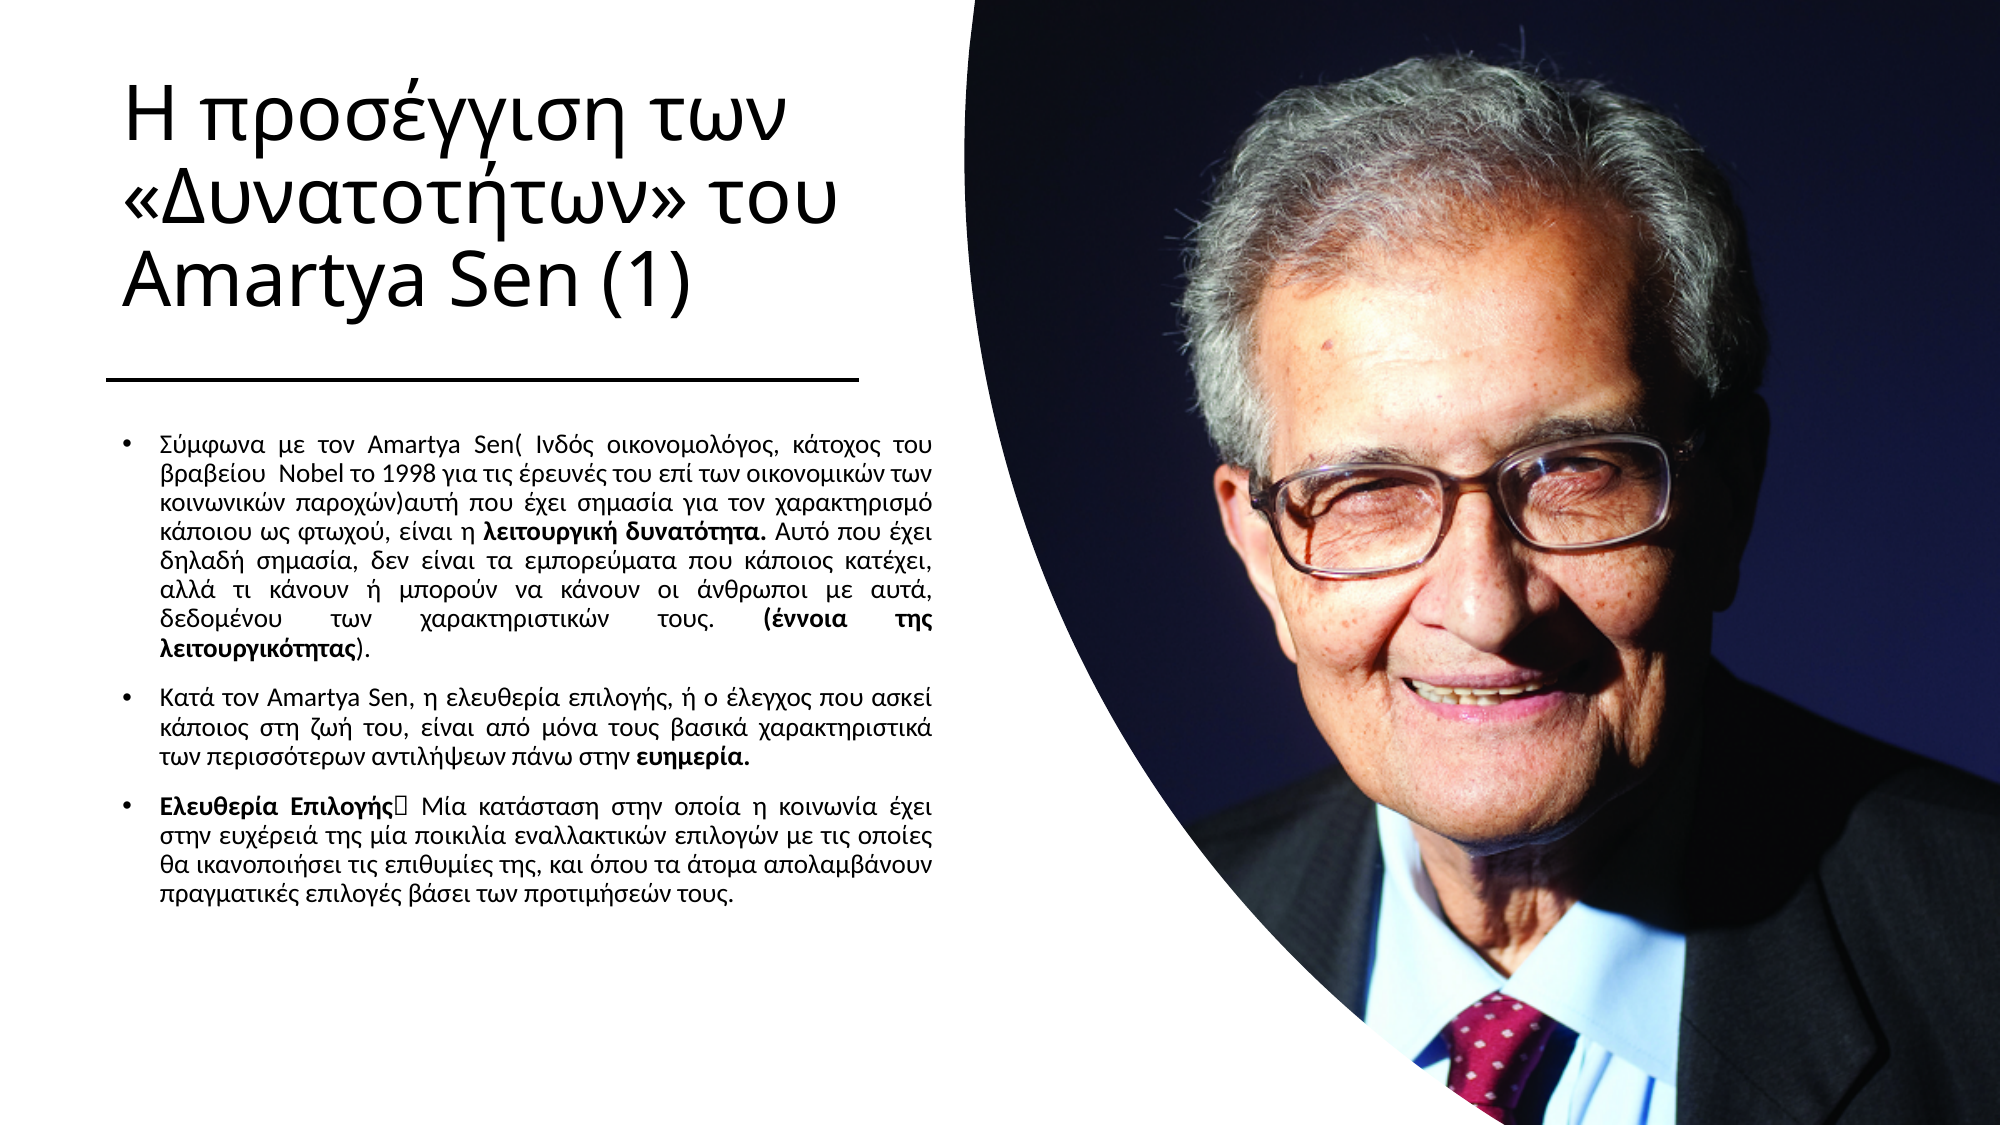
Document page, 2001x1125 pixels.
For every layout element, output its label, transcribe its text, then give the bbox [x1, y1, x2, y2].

title Η προσέγγιση των «Δυνατοτήτων» του Amartya Sen (1) [107, 59, 948, 338]
picture [964, 0, 2000, 1125]
list Σύμφωνα με τον Amartya Sen( Ινδός οικονομολόγος, κάτοχος του βραβείου Nobel τo 1998 για τις έρευνές του επί των οικονομικών των κοινωνικών παροχών)αυτή που έχει σημασία για τον χαρακτηρισμό κάποιου ως φτωχού, είναι η λειτουργική δυνατότητα. Αυτό που έχει δηλαδή σημασία, δεν είναι τα εμπορεύματα που κάποιος κατέχει, αλλά τι κάνουν ή μπορούν να κάνουν οι άνθρωποι με αυτά, δεδομένου των χαρακτηριστικών τους. (έννοια της λειτουργικότητας). Κατά τον Amartya Sen, η ελευθερία επιλογής, ή ο έλεγχος που ασκεί κάποιος στη ζωή του, είναι από μόνα τους βασικά χαρακτηριστικά των περισσότερων αντιλήψεων πάνω στην ευημερία. Ελευθερία Επιλογής Μία κατάσταση στην οποία η κοινωνία έχει στην ευχέρειά της μία ποικιλία εναλλακτικών επιλογών με τις οποίες θα ικανοποιήσει τις επιθυμίες της, και όπου τα άτομα απολαμβάνουν πραγματικές επιλογές βάσει των προτιμήσεών τους. [107, 422, 948, 991]
